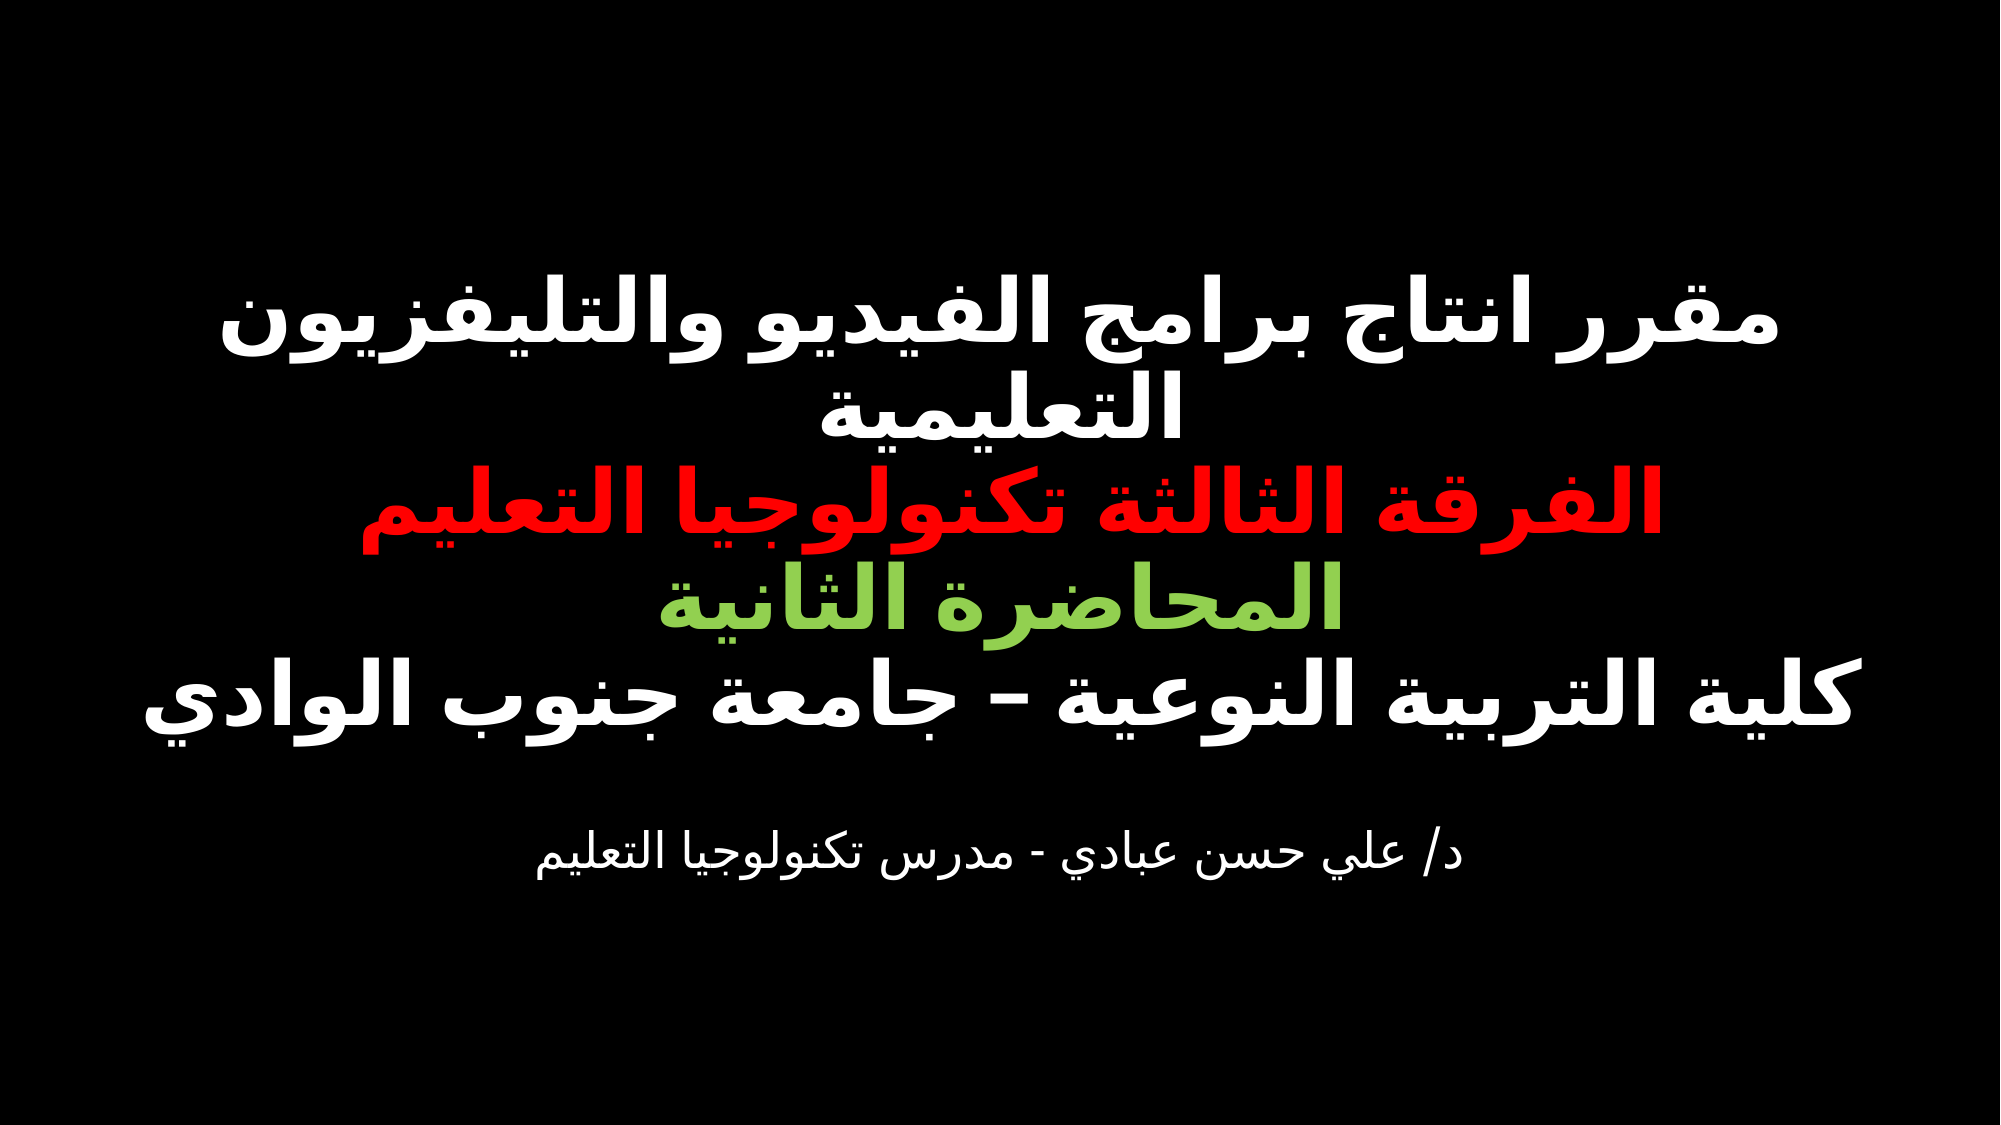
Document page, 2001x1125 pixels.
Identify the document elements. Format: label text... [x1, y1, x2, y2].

title مقرر انتاج برامج الفيديو والتليفزيون التعليمية الفرقة الثالثة تكنولوجيا التعليم المحاضرة الثانية كلية التربية النوعية – جامعة جنوب الوادي [119, 184, 1885, 753]
subtitle د/ علي حسن عبادي - مدرس تكنولوجيا التعليم [249, 818, 1750, 1090]
